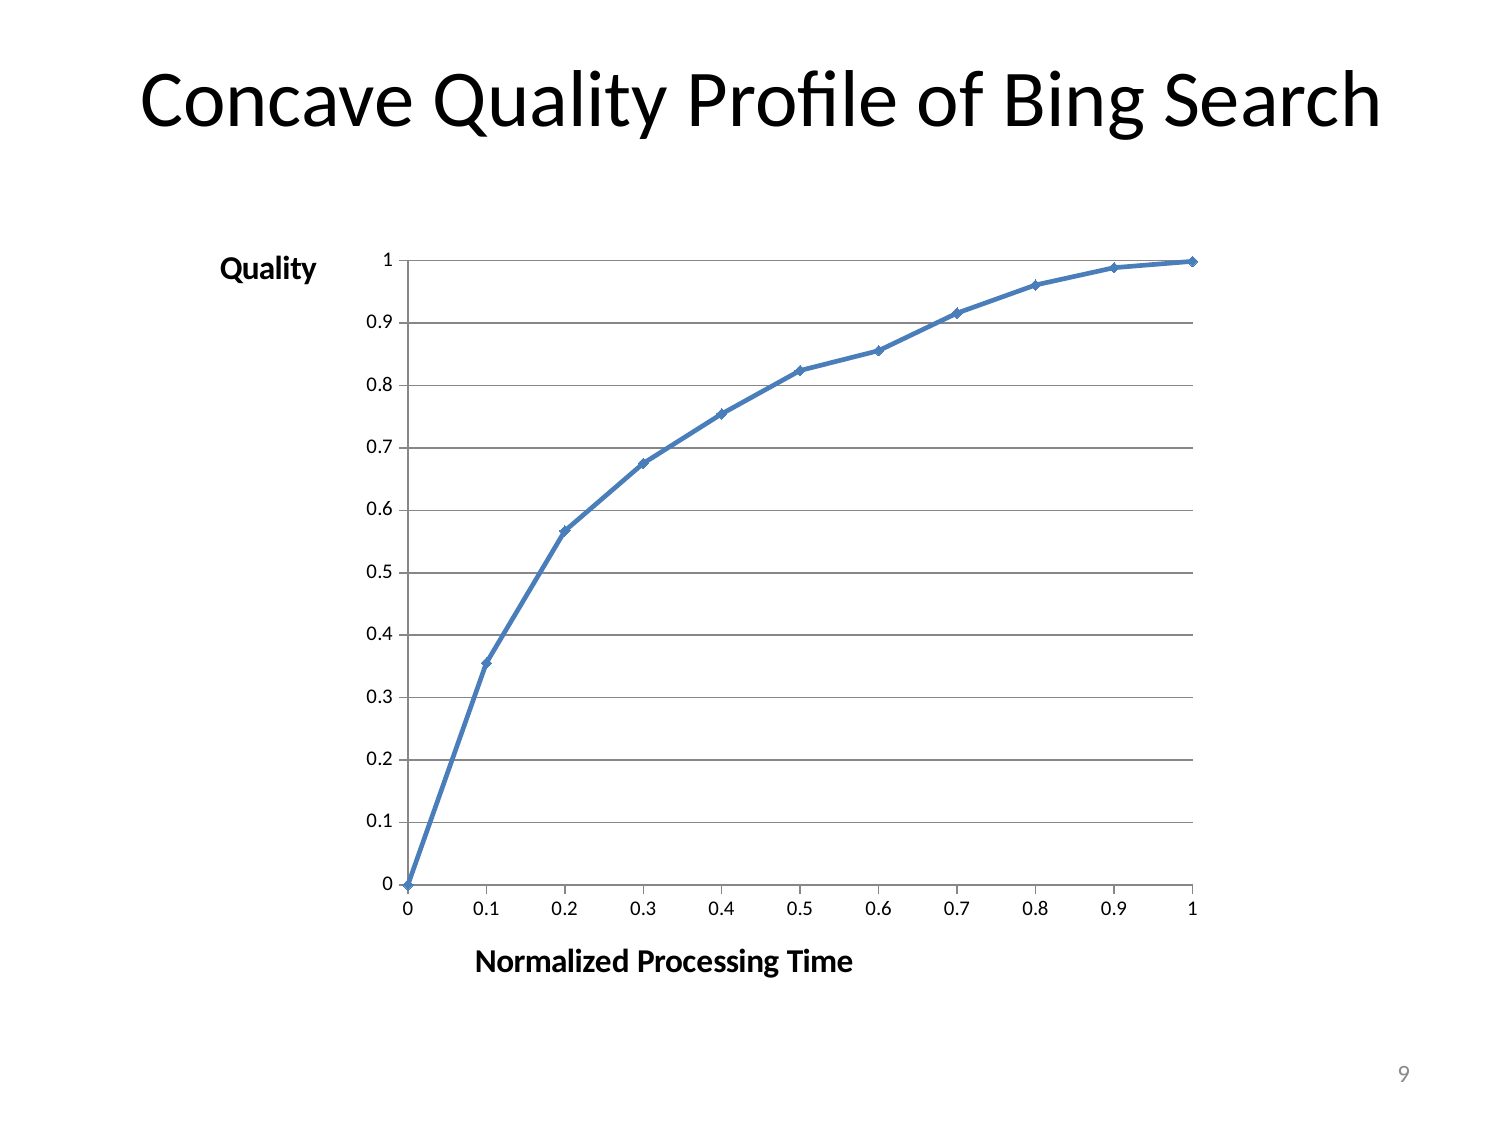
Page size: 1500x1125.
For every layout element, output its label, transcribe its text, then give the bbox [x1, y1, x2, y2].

slide_number 9 [1074, 1042, 1425, 1103]
title Concave Quality Profile of Bing Search [87, 0, 1438, 188]
chart [199, 199, 1251, 1001]
